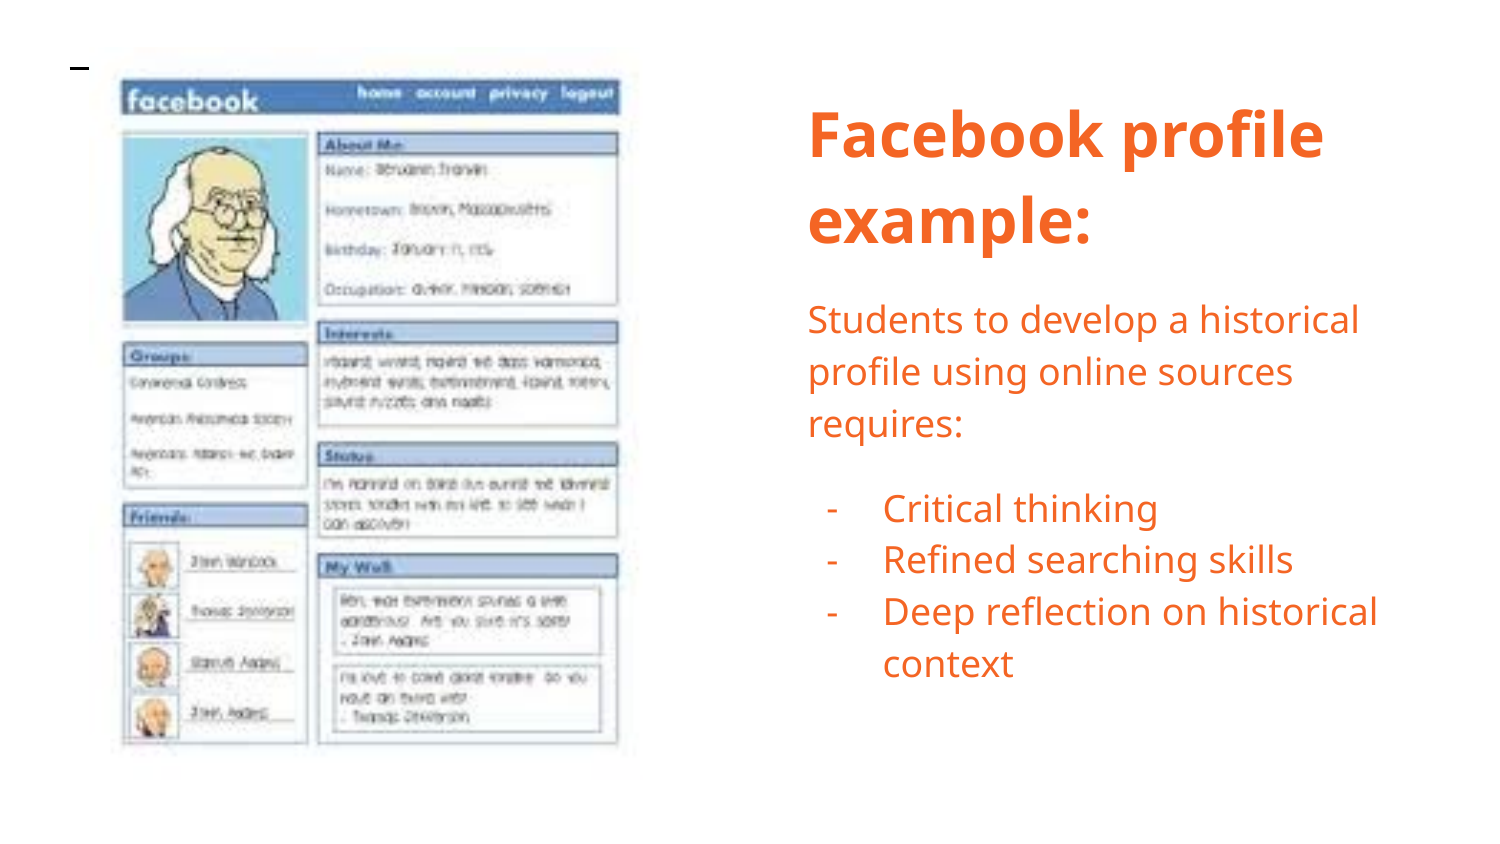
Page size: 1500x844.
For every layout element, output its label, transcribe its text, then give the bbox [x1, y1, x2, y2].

picture [89, 46, 654, 781]
list Facebook profile example: Students to develop a historical profile using online sources requires: Critical thinking Refined searching skills Deep reflection on historical context [792, 123, 1455, 646]
